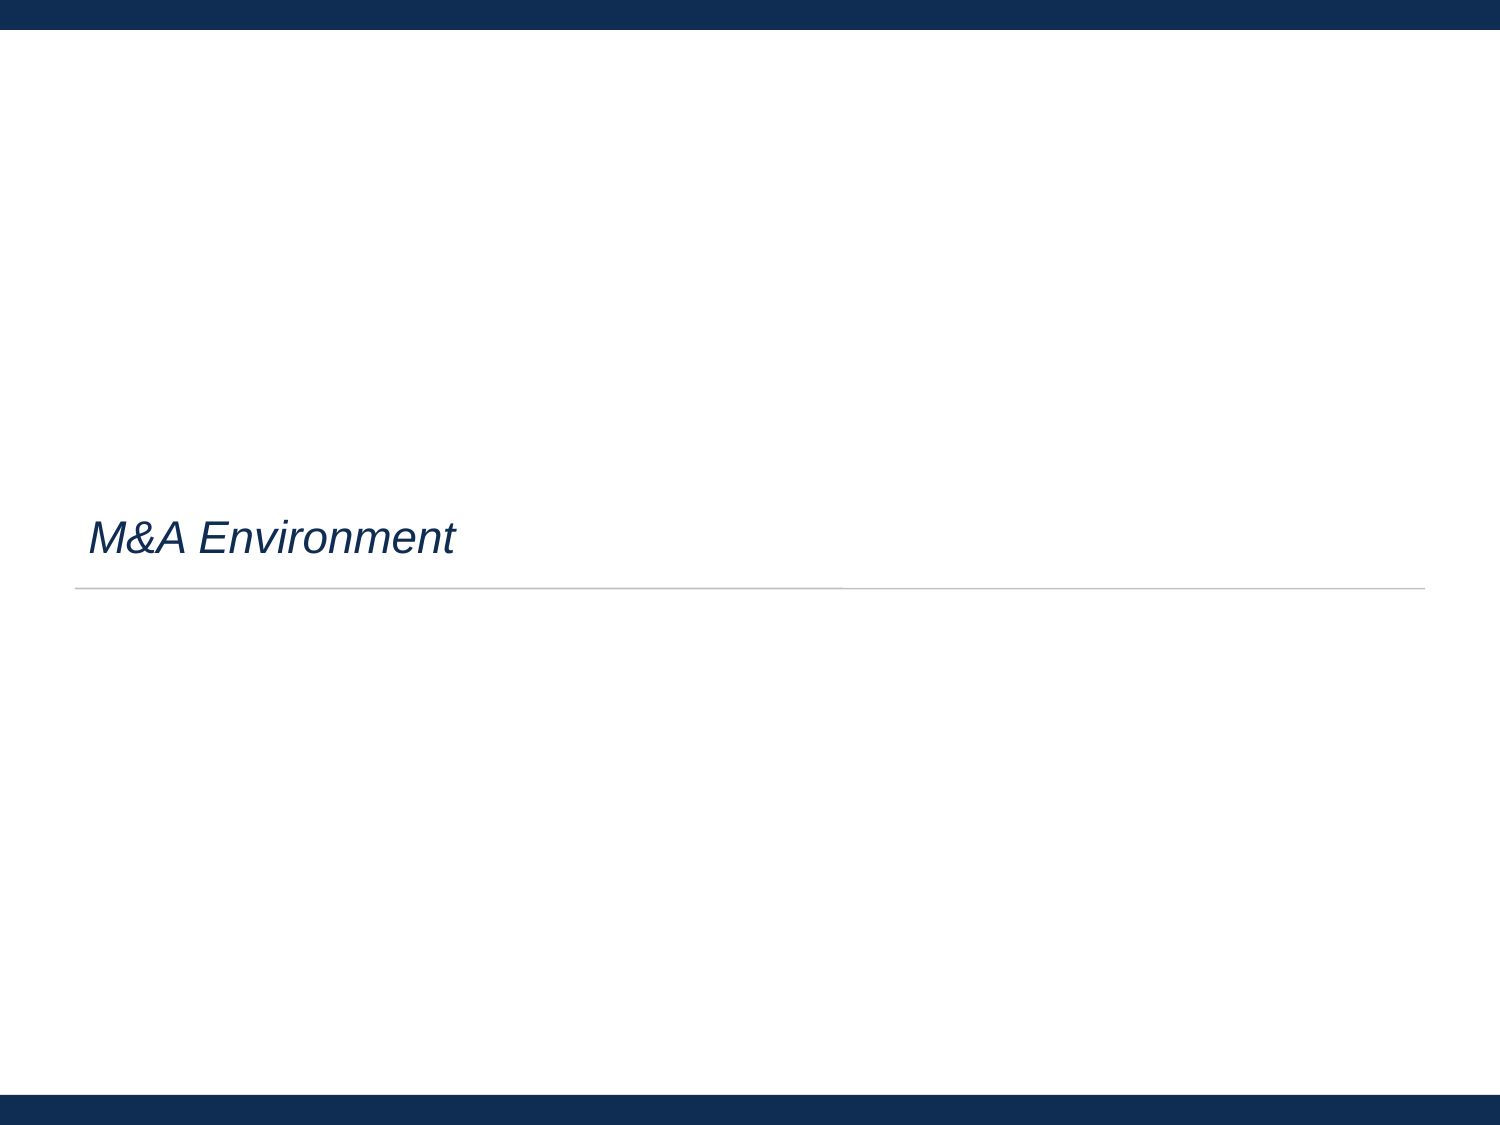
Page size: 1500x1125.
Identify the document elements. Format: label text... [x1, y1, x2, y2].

list M&A Environment [73, 499, 1425, 571]
